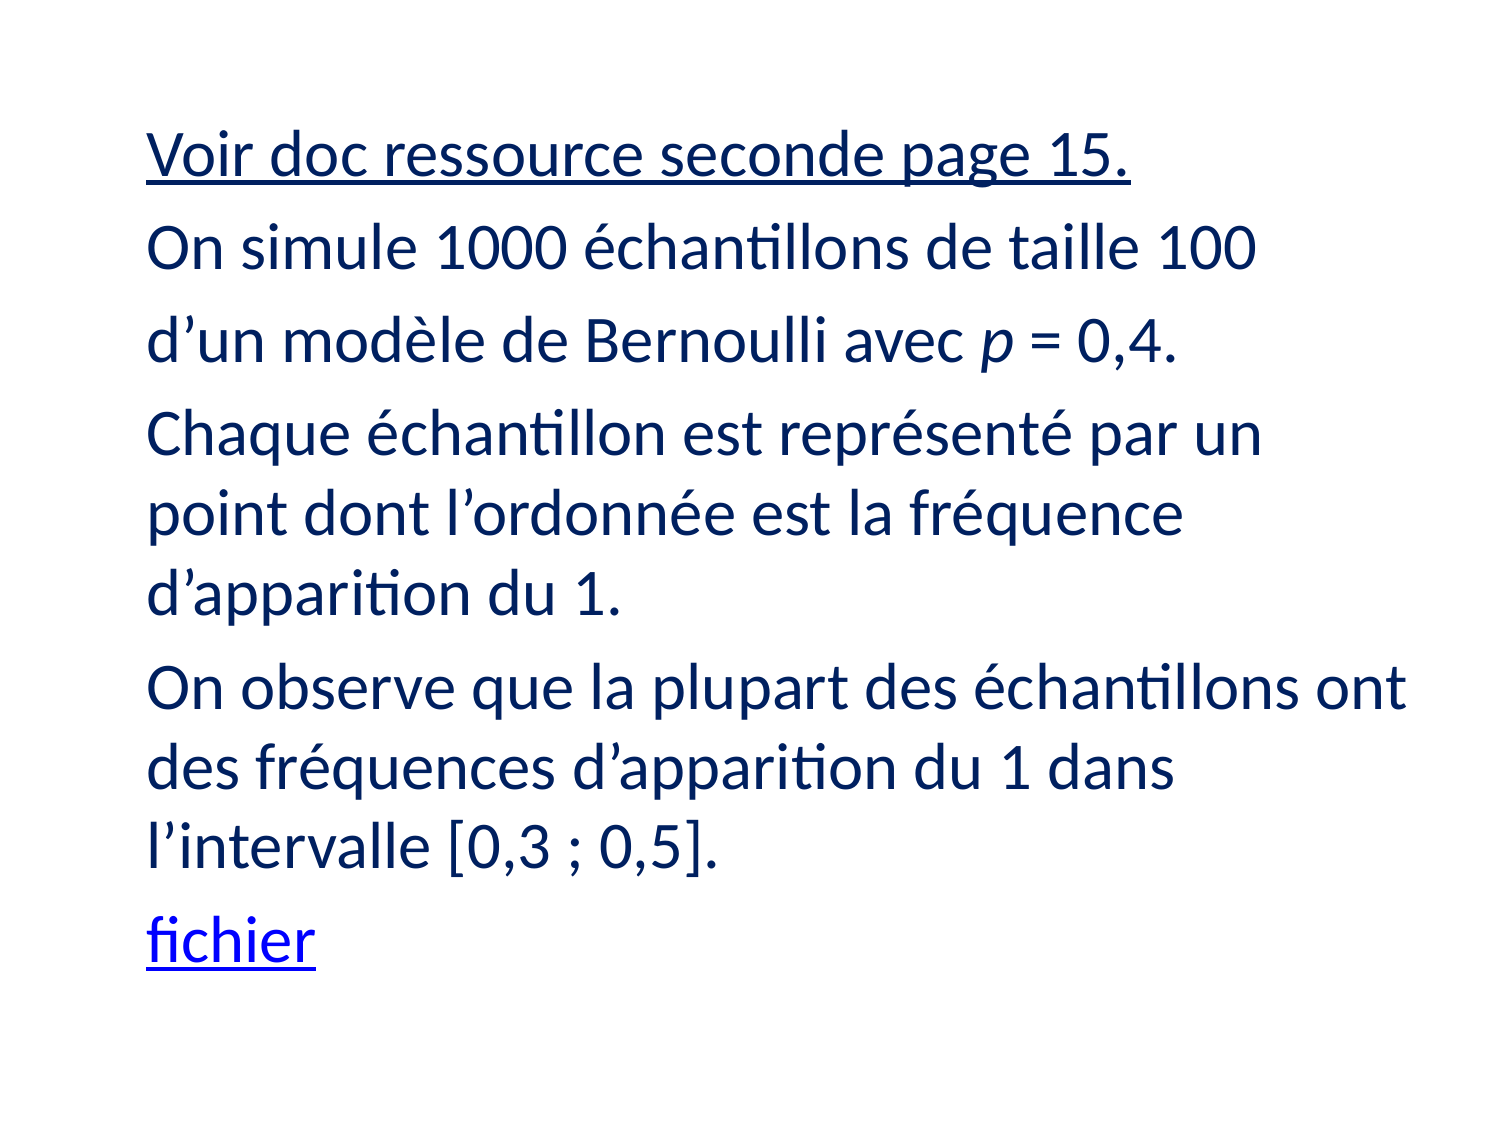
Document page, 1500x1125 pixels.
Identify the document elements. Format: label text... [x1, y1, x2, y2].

list Voir doc ressource seconde page 15. On simule 1000 échantillons de taille 100 d’un modèle de Bernoulli avec p = 0,4. Chaque échantillon est représenté par un point dont l’ordonnée est la fréquence d’apparition du 1. On observe que la plupart des échantillons ont des fréquences d’apparition du 1 dans l’intervalle [0,3 ; 0,5]. fichier [75, 101, 1425, 1005]
